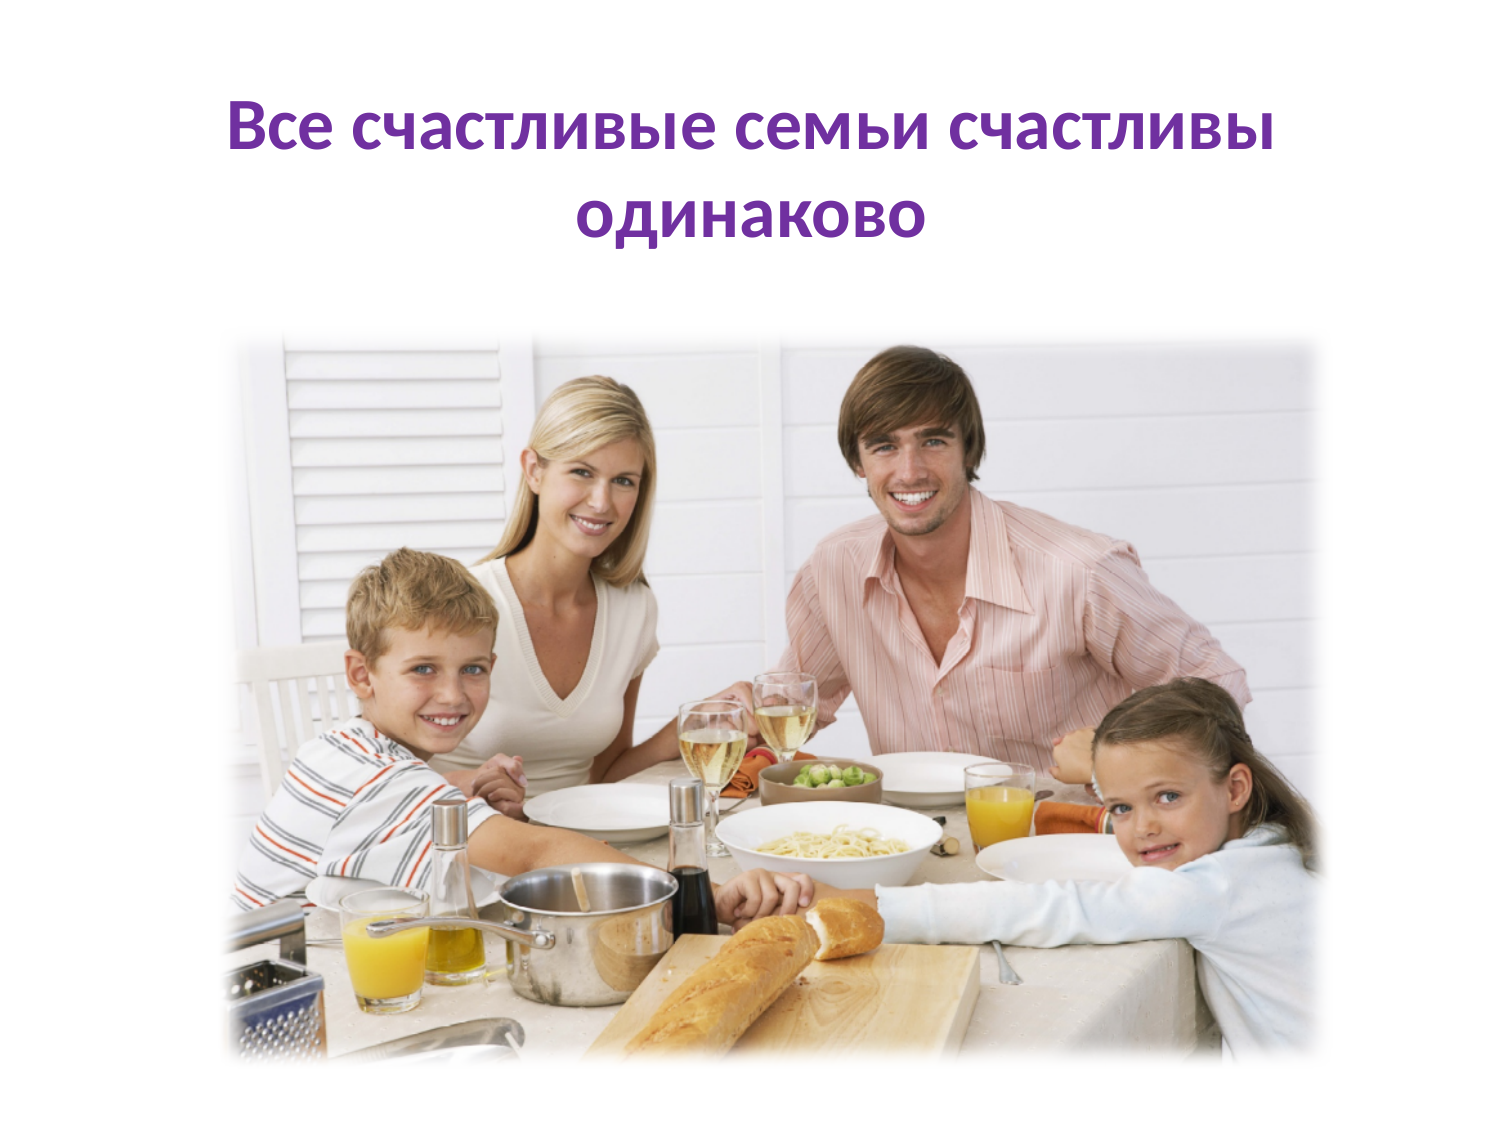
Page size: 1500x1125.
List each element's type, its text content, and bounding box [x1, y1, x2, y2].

title Все счастливые семьи счастливы одинаково [76, 66, 1427, 327]
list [218, 325, 1333, 1069]
